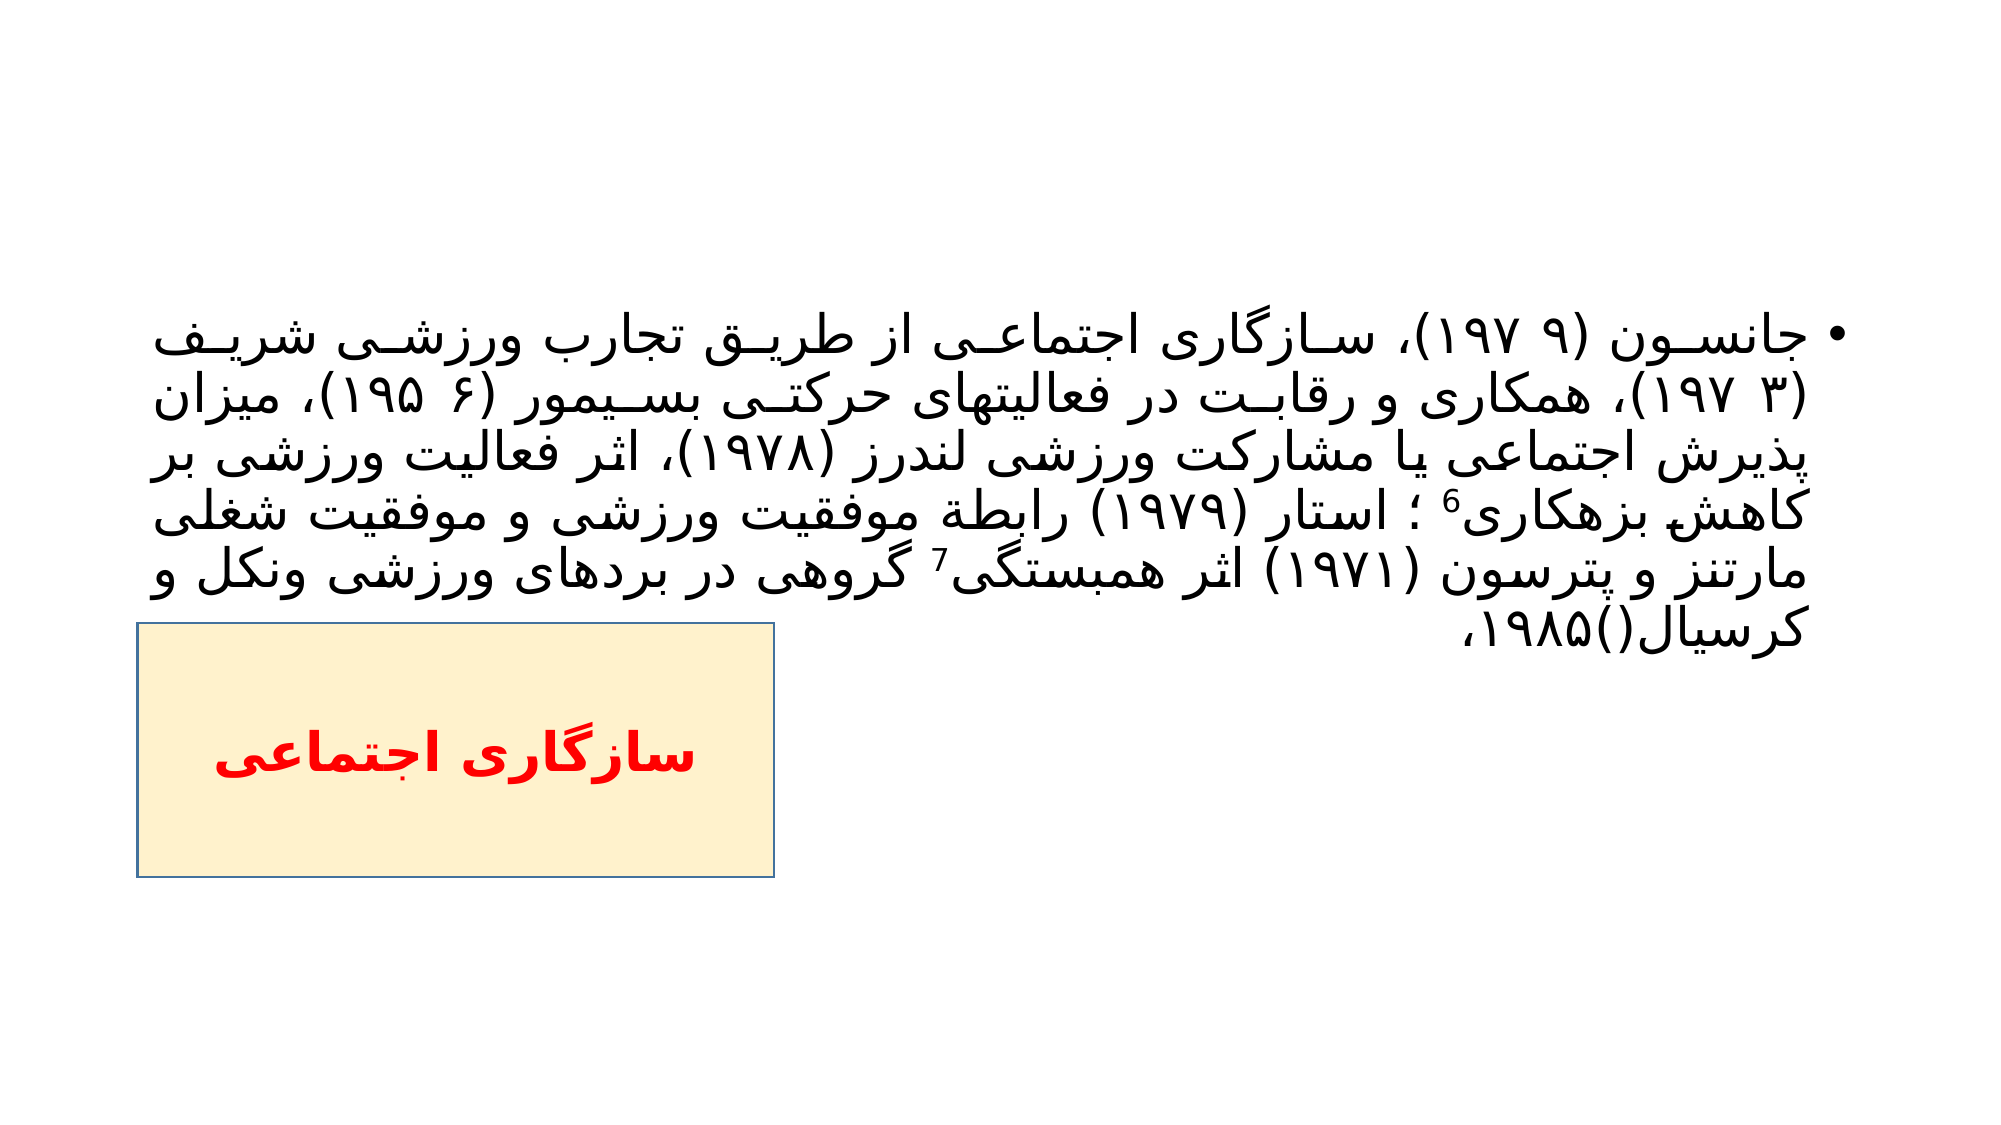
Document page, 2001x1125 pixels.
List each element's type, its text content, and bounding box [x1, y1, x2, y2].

text_box سازگاری اجتماعی [136, 622, 775, 878]
list جانسون (۱۹۷۹)، سازگاری اجتماعی از طریق تجارب ورزشی شریف (۱۹۷۳)، همکاری و رقابت در فعالیتهای حرکتی بسیمور (۱۹۵۶)، میزان پذیرش اجتماعی یا مشارکت ورزشی لندرز (۱۹۷۸)، اثر فعالیت ورزشی بر کاهش بزهکاری6 ؛ استار (۱۹۷۹) رابطة موفقیت ورزشی و موفقیت شغلی مارتنز و پترسون (۱۹۷۱) اثر همبستگی7 گروهی در بردهای ورزشی ونکل و کرسیال()۱۹۸۵، [137, 299, 1863, 1014]
